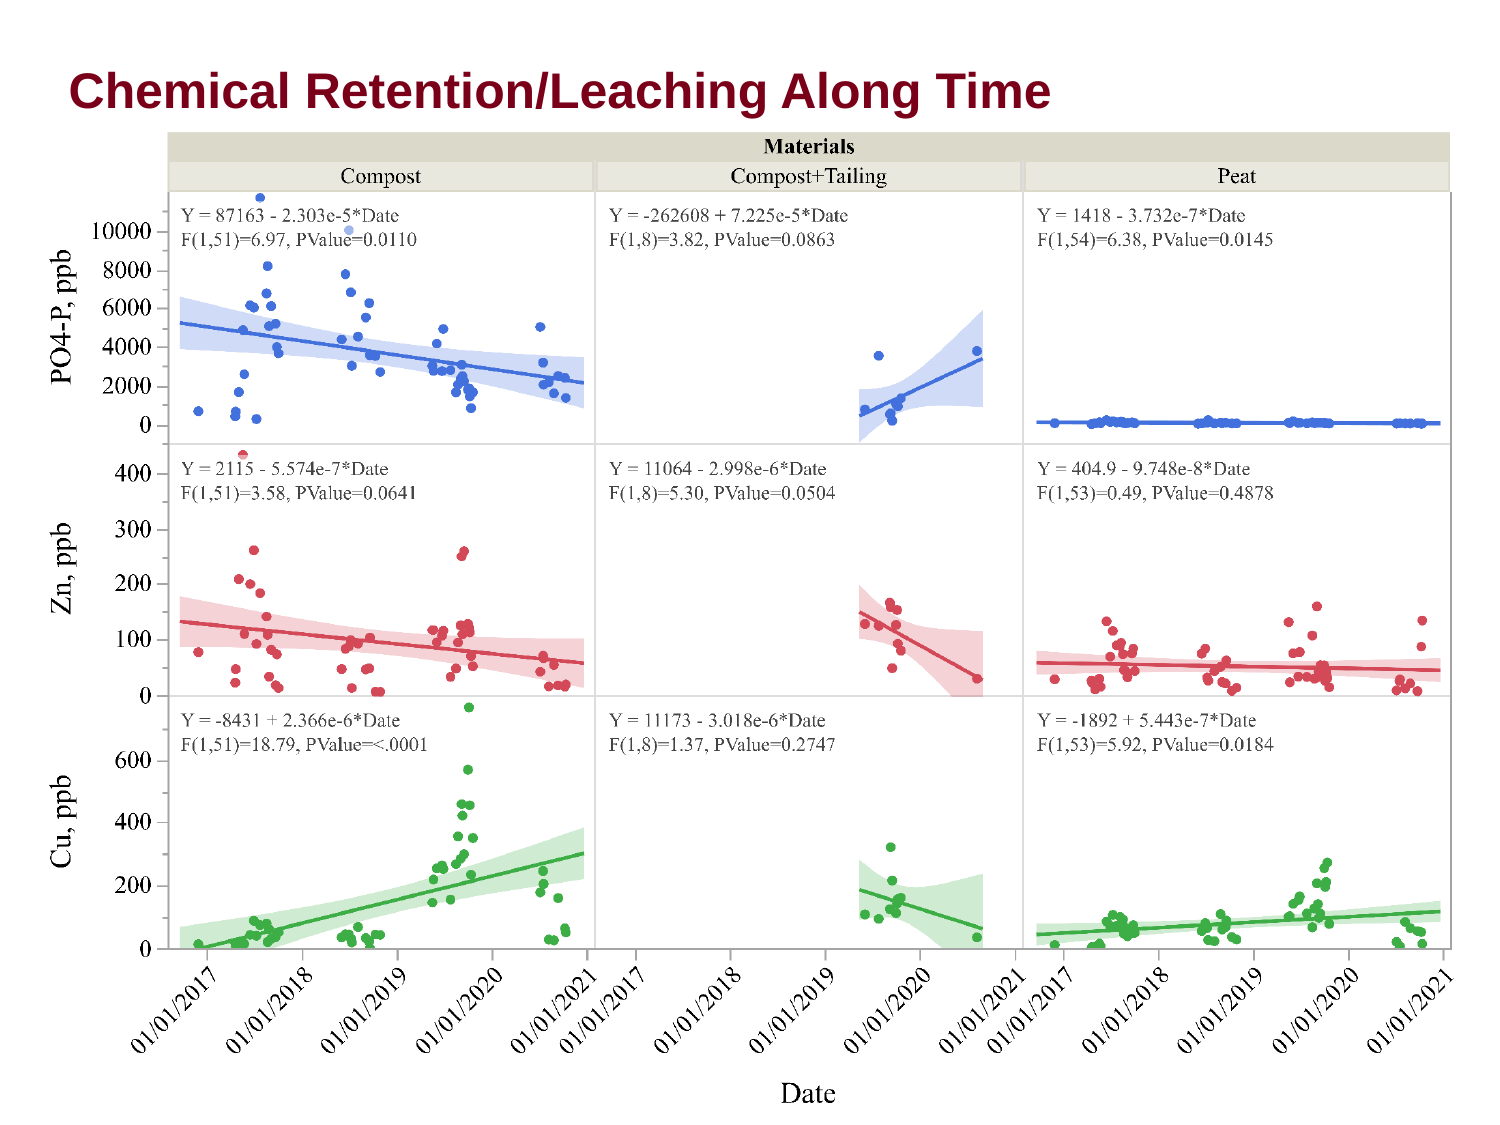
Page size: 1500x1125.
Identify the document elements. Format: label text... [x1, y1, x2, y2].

title Chemical Retention/Leaching Along Time [49, 0, 1400, 122]
picture [21, 123, 1460, 1113]
